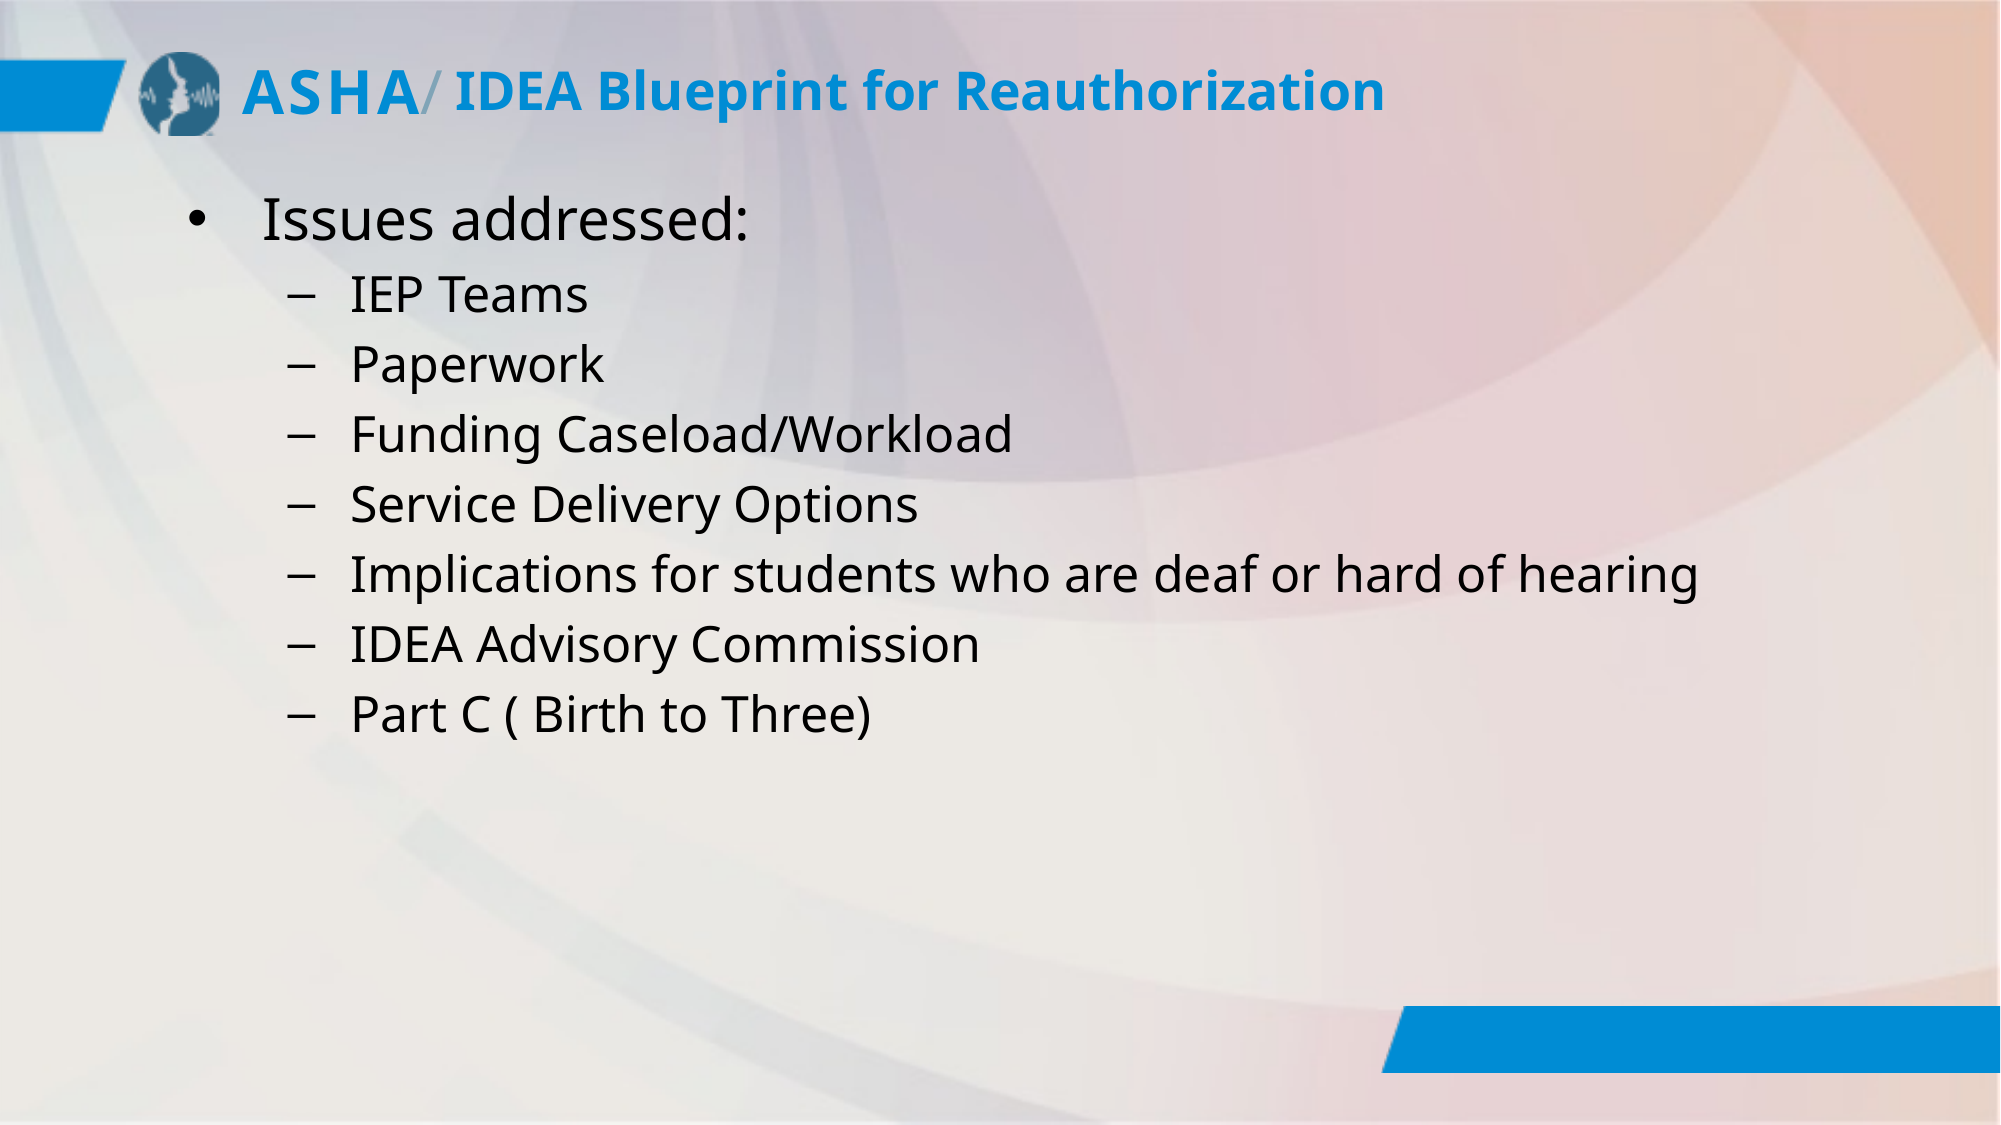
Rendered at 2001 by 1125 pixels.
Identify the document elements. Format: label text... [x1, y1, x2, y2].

list Issues addressed: IEP Teams Paperwork Funding Caseload/Workload Service Delivery Options Implications for students who are deaf or hard of hearing IDEA Advisory Commission Part C ( Birth to Three) [173, 174, 1874, 1002]
picture [0, 0, 2000, 1125]
title IDEA Blueprint for Reauthorization [440, 61, 1420, 129]
